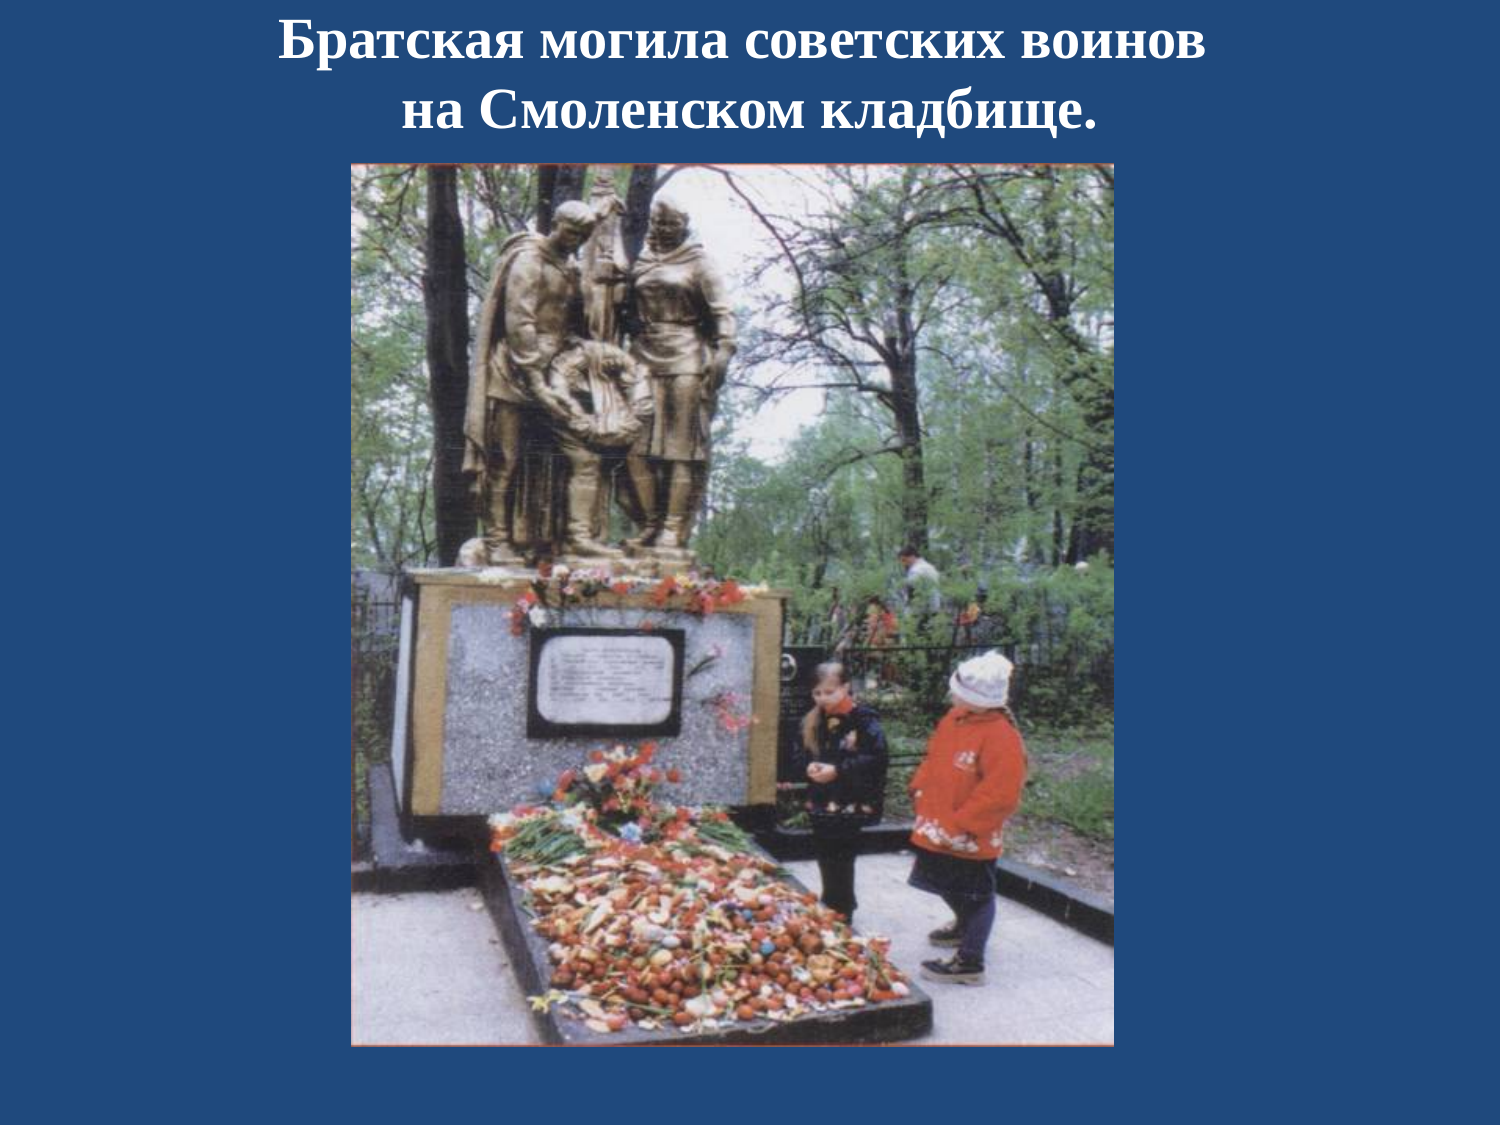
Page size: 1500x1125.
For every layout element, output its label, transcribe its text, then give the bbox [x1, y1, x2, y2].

title Братская могила советских воинов на Смоленском кладбище. [74, 0, 1426, 141]
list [351, 163, 1114, 1048]
